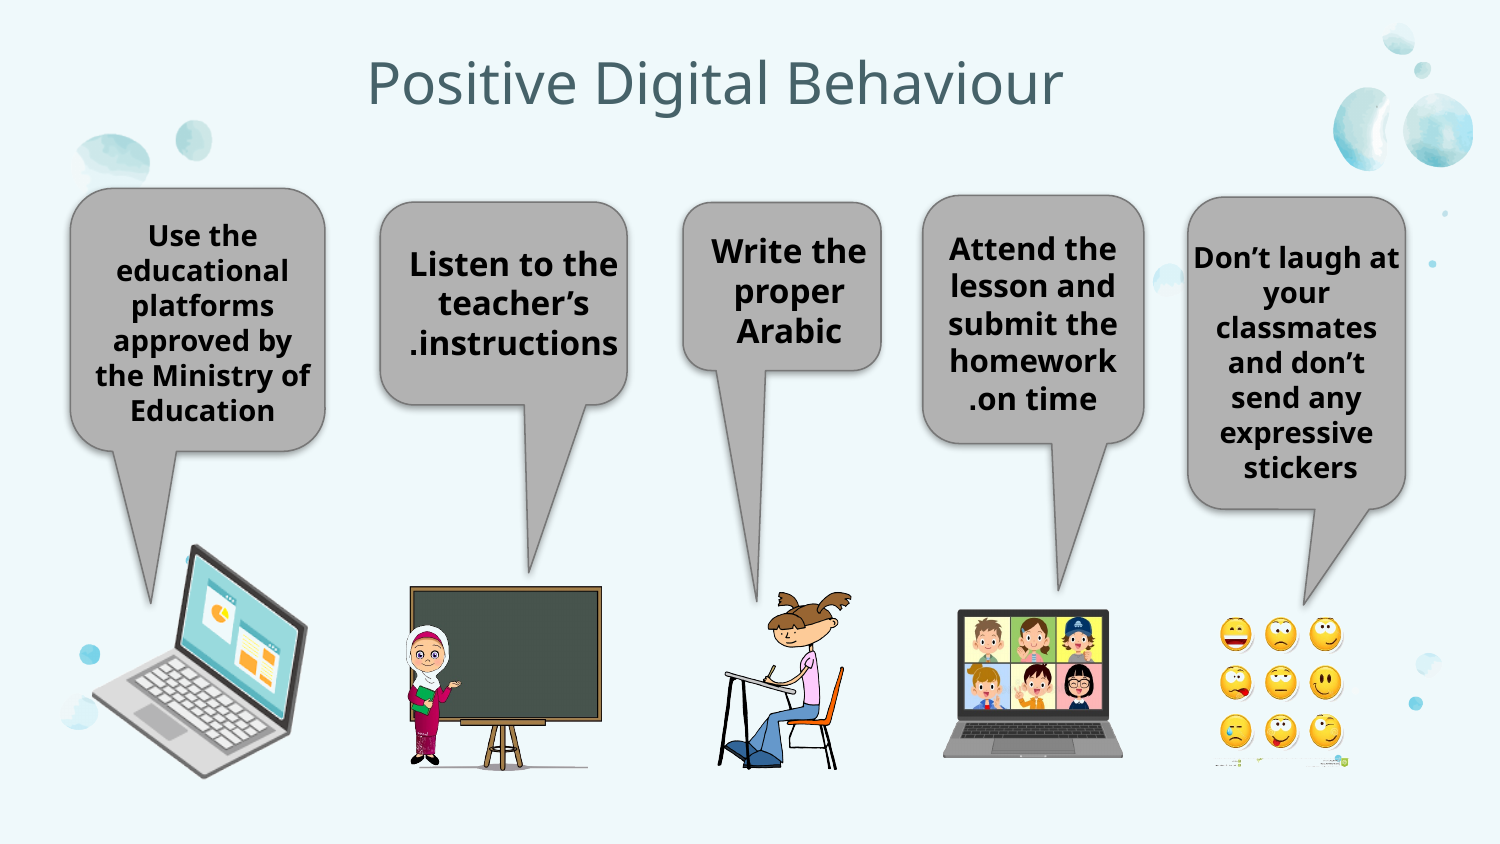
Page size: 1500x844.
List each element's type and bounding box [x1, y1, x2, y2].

picture [715, 591, 854, 772]
picture [1213, 608, 1350, 768]
picture [405, 586, 602, 772]
text_box [50, 22, 1474, 815]
picture [64, 514, 341, 816]
picture [943, 608, 1123, 758]
